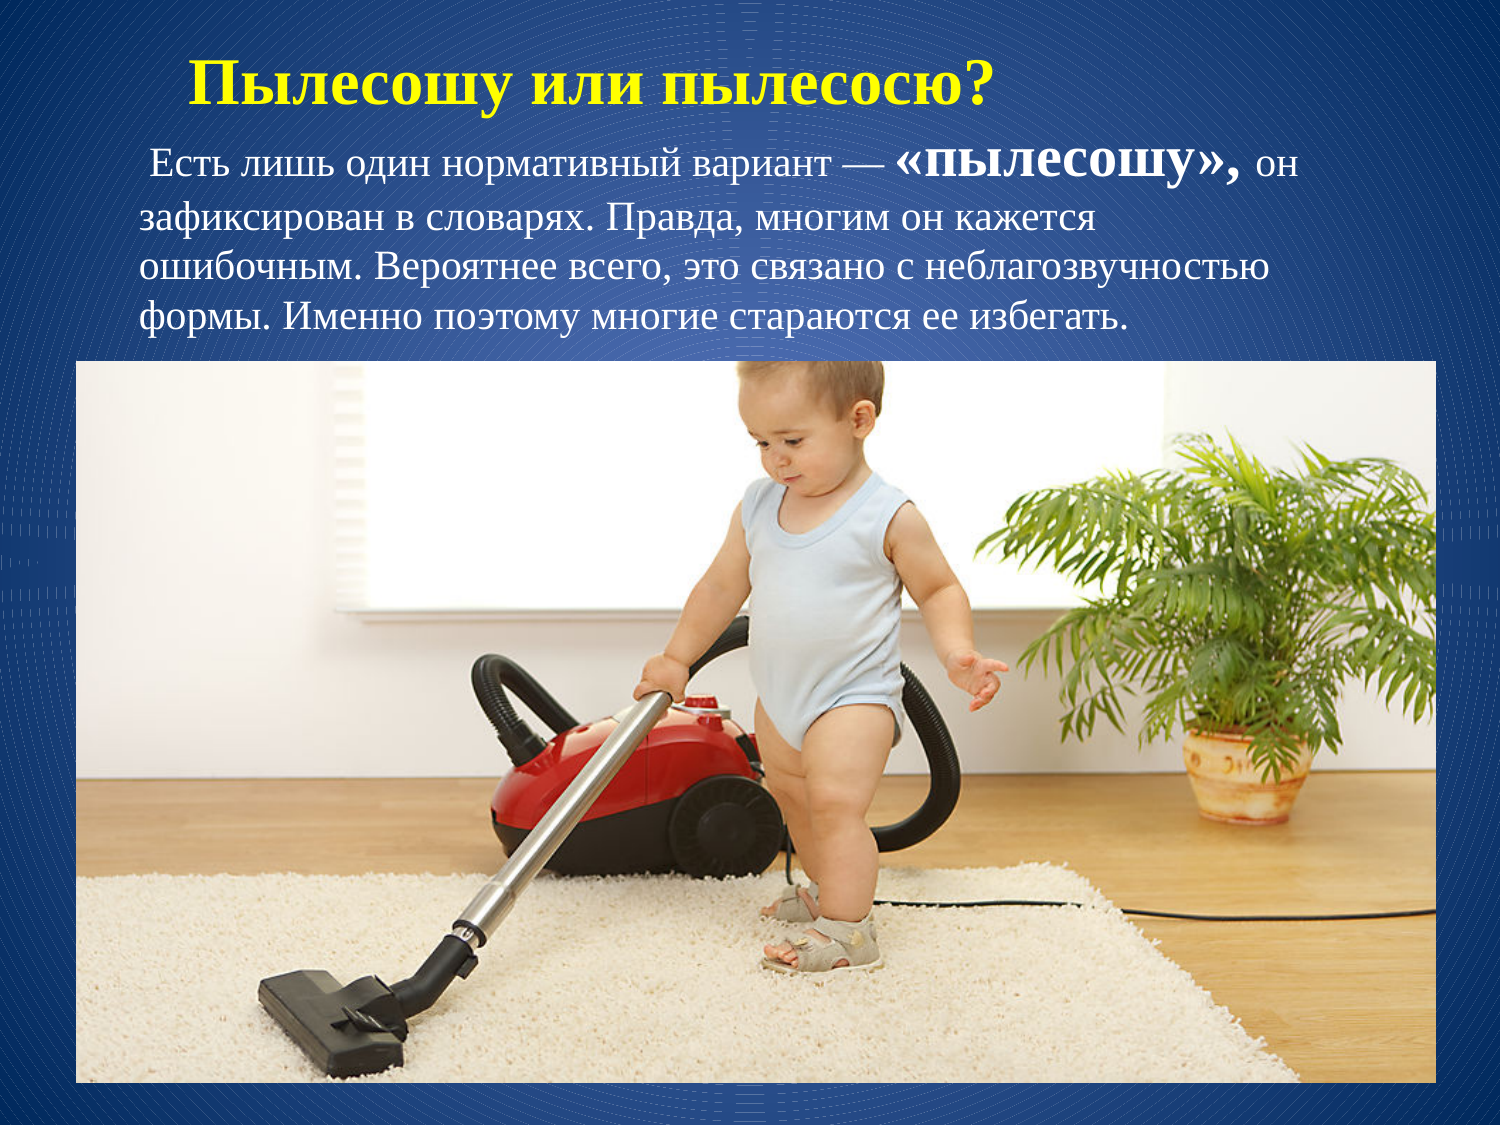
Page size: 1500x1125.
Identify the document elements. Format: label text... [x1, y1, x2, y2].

text_box Пылесошу или пылесосю? Есть лишь один нормативный вариант — «пылесошу», он зафиксирован в словарях. Правда, многим он кажется ошибочным. Вероятнее всего, это связано с неблагозвучностью формы. Именно поэтому многие стараются ее избегать. [123, 30, 1317, 346]
picture [76, 361, 1436, 1083]
